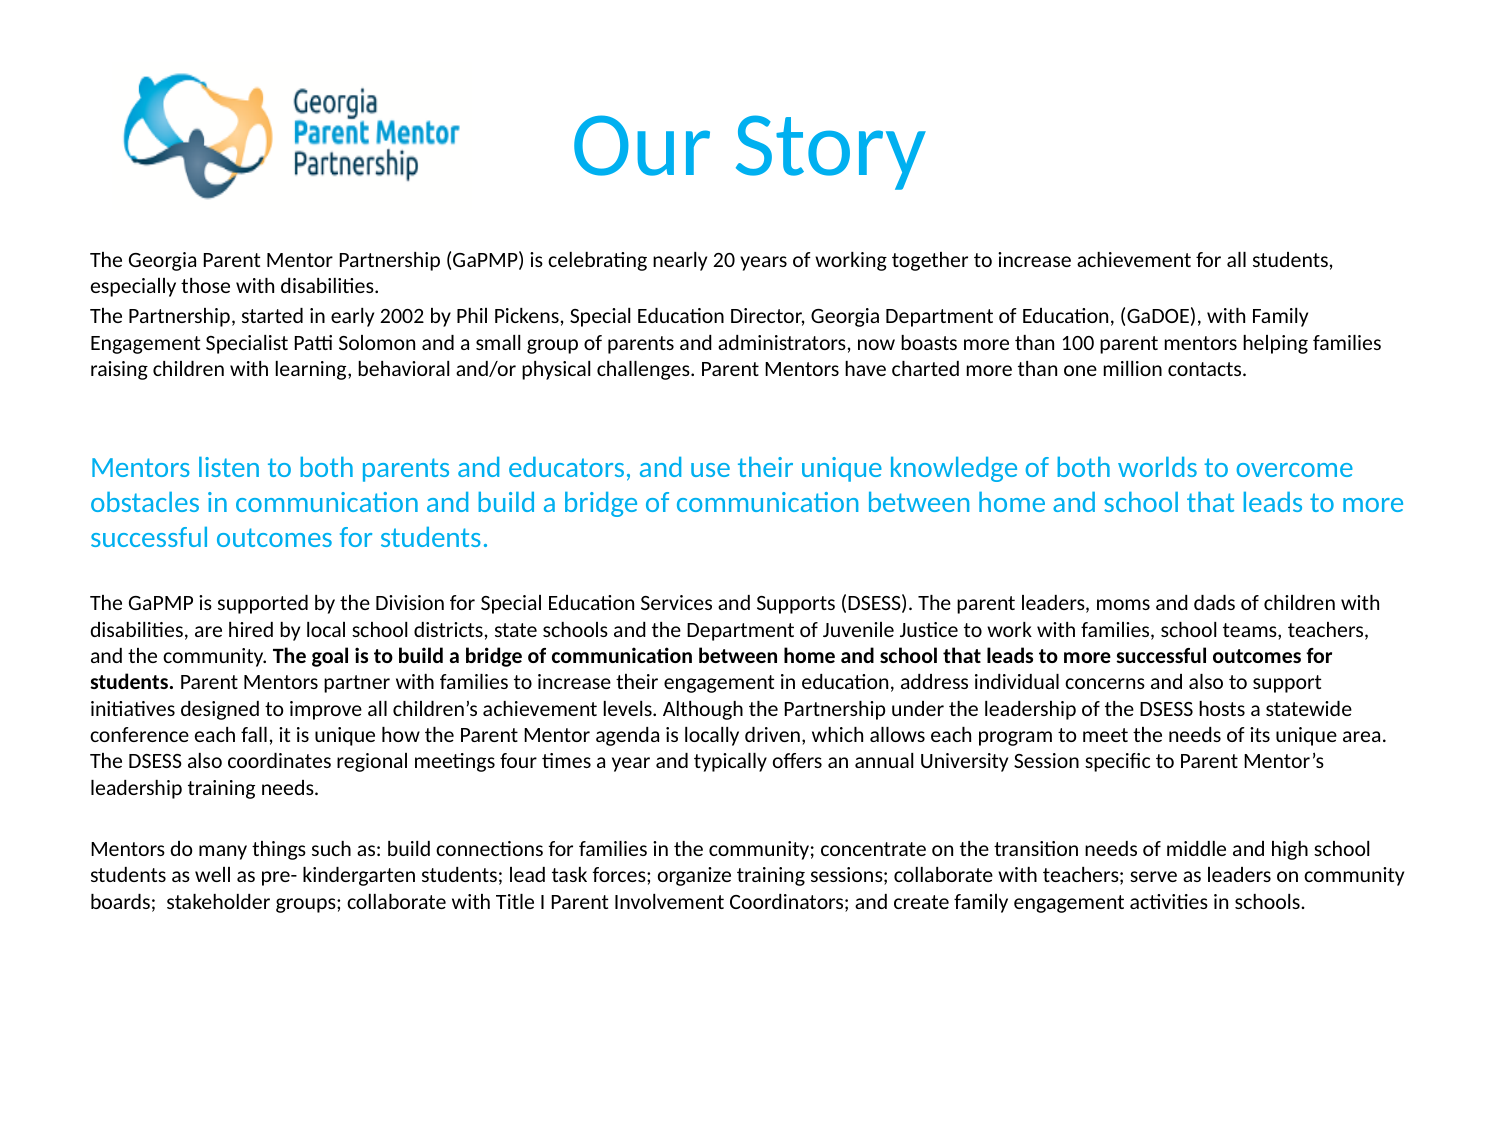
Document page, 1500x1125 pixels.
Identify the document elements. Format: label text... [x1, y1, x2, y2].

picture [112, 62, 472, 210]
title Our Story [75, 45, 1425, 233]
list The Georgia Parent Mentor Partnership (GaPMP) is celebrating nearly 20 years of working together to increase achievement for all students, especially those with disabilities. The Partnership, started in early 2002 by Phil Pickens, Special Education Director, Georgia Department of Education, (GaDOE), with Family Engagement Specialist Patti Solomon and a small group of parents and administrators, now boasts more than 100 parent mentors helping families raising children with learning, behavioral and/or physical challenges. Parent Mentors have charted more than one million contacts. Mentors listen to both parents and educators, and use their unique knowledge of both worlds to overcome obstacles in communication and build a bridge of communication between home and school that leads to more successful outcomes for students. The GaPMP is supported by the Division for Special Education Services and Supports (DSESS). The parent leaders, moms and dads of children with disabilities, are hired by local school districts, state schools and the Department of Juvenile Justice to work with families, school teams, teachers, and the community. The goal is to build a bridge of communication between home and school that leads to more successful outcomes for students. Parent Mentors partner with families to increase their engagement in education, address individual concerns and also to support initiatives designed to improve all children’s achievement levels. Although the Partnership under the leadership of the DSESS hosts a statewide conference each fall, it is unique how the Parent Mentor agenda is locally driven, which allows each program to meet the needs of its unique area. The DSESS also coordinates regional meetings four times a year and typically offers an annual University Session specific to Parent Mentor’s leadership training needs. Mentors do many things such as: build connections for families in the community; concentrate on the transition needs of middle and high school students as well as pre- kindergarten students; lead task forces; organize training sessions; collaborate with teachers; serve as leaders on community boards; stakeholder groups; collaborate with Title I Parent Involvement Coordinators; and create family engagement activities in schools. [75, 237, 1425, 1005]
